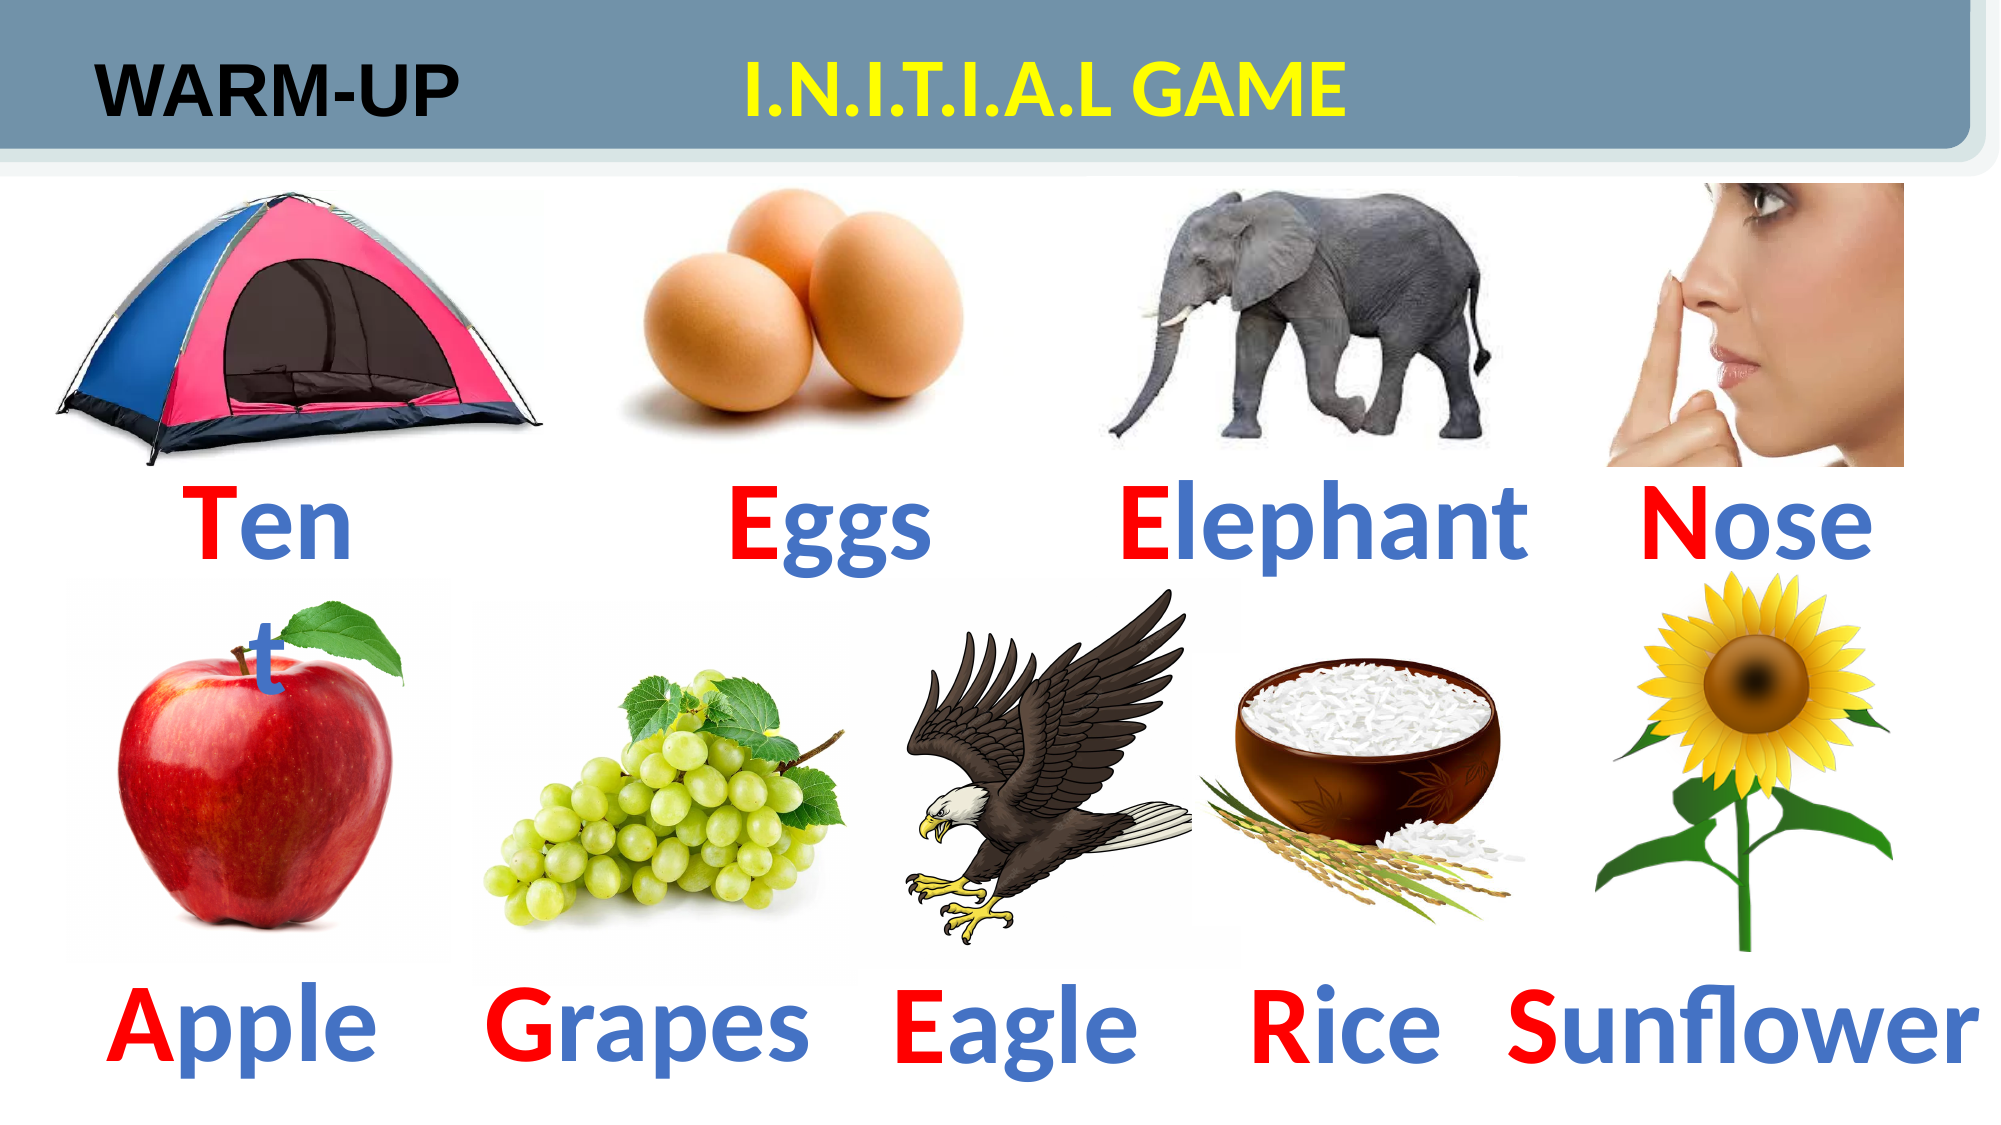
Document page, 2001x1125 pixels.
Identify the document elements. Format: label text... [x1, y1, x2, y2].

text_box Eagle [847, 969, 1185, 1094]
picture [1595, 571, 1893, 952]
text_box Grapes [458, 940, 838, 1091]
picture [575, 183, 1018, 456]
text_box Sunflower [1472, 944, 2000, 1094]
text_box Tent [151, 467, 385, 578]
text_box Rice [1229, 944, 1463, 1094]
picture [54, 190, 544, 467]
text_box Eggs [689, 456, 972, 590]
text_box Elephant [1093, 439, 1557, 590]
picture [1086, 176, 1518, 451]
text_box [0, 0, 2000, 177]
text_box Nose [1583, 439, 1931, 590]
text_box Apple [75, 963, 411, 1091]
picture [66, 578, 451, 963]
picture [1529, 160, 1904, 467]
picture [472, 578, 1529, 986]
